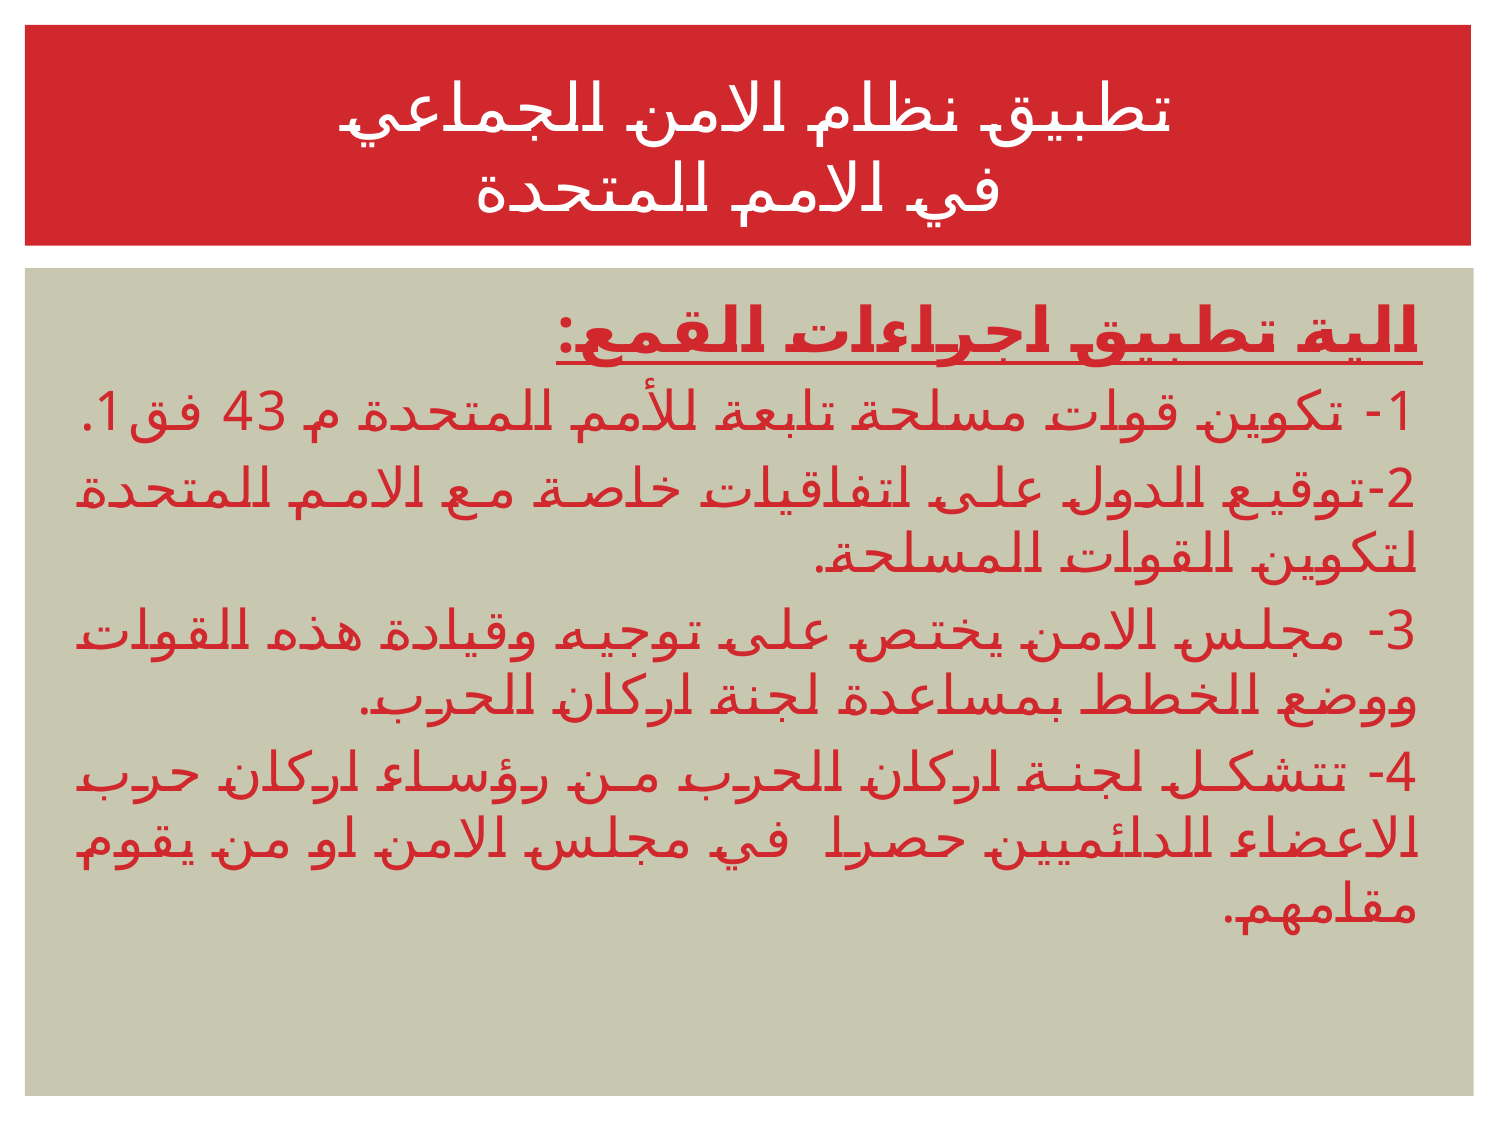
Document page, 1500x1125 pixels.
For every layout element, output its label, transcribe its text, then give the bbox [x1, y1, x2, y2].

title تطبيق نظام الامن الجماعي في الامم المتحدة [62, 58, 1438, 232]
list الية تطبيق اجراءات القمع: 1- تكوين قوات مسلحة تابعة للأمم المتحدة م 43 فق1. 2-توقيع الدول على اتفاقيات خاصة مع الامم المتحدة لتكوين القوات المسلحة. 3- مجلس الامن يختص على توجيه وقيادة هذه القوات ووضع الخطط بمساعدة لجنة اركان الحرب. 4- تتشكل لجنة اركان الحرب من رؤساء اركان حرب الاعضاء الدائميين حصرا في مجلس الامن او من يقوم مقامهم. [62, 281, 1442, 1005]
